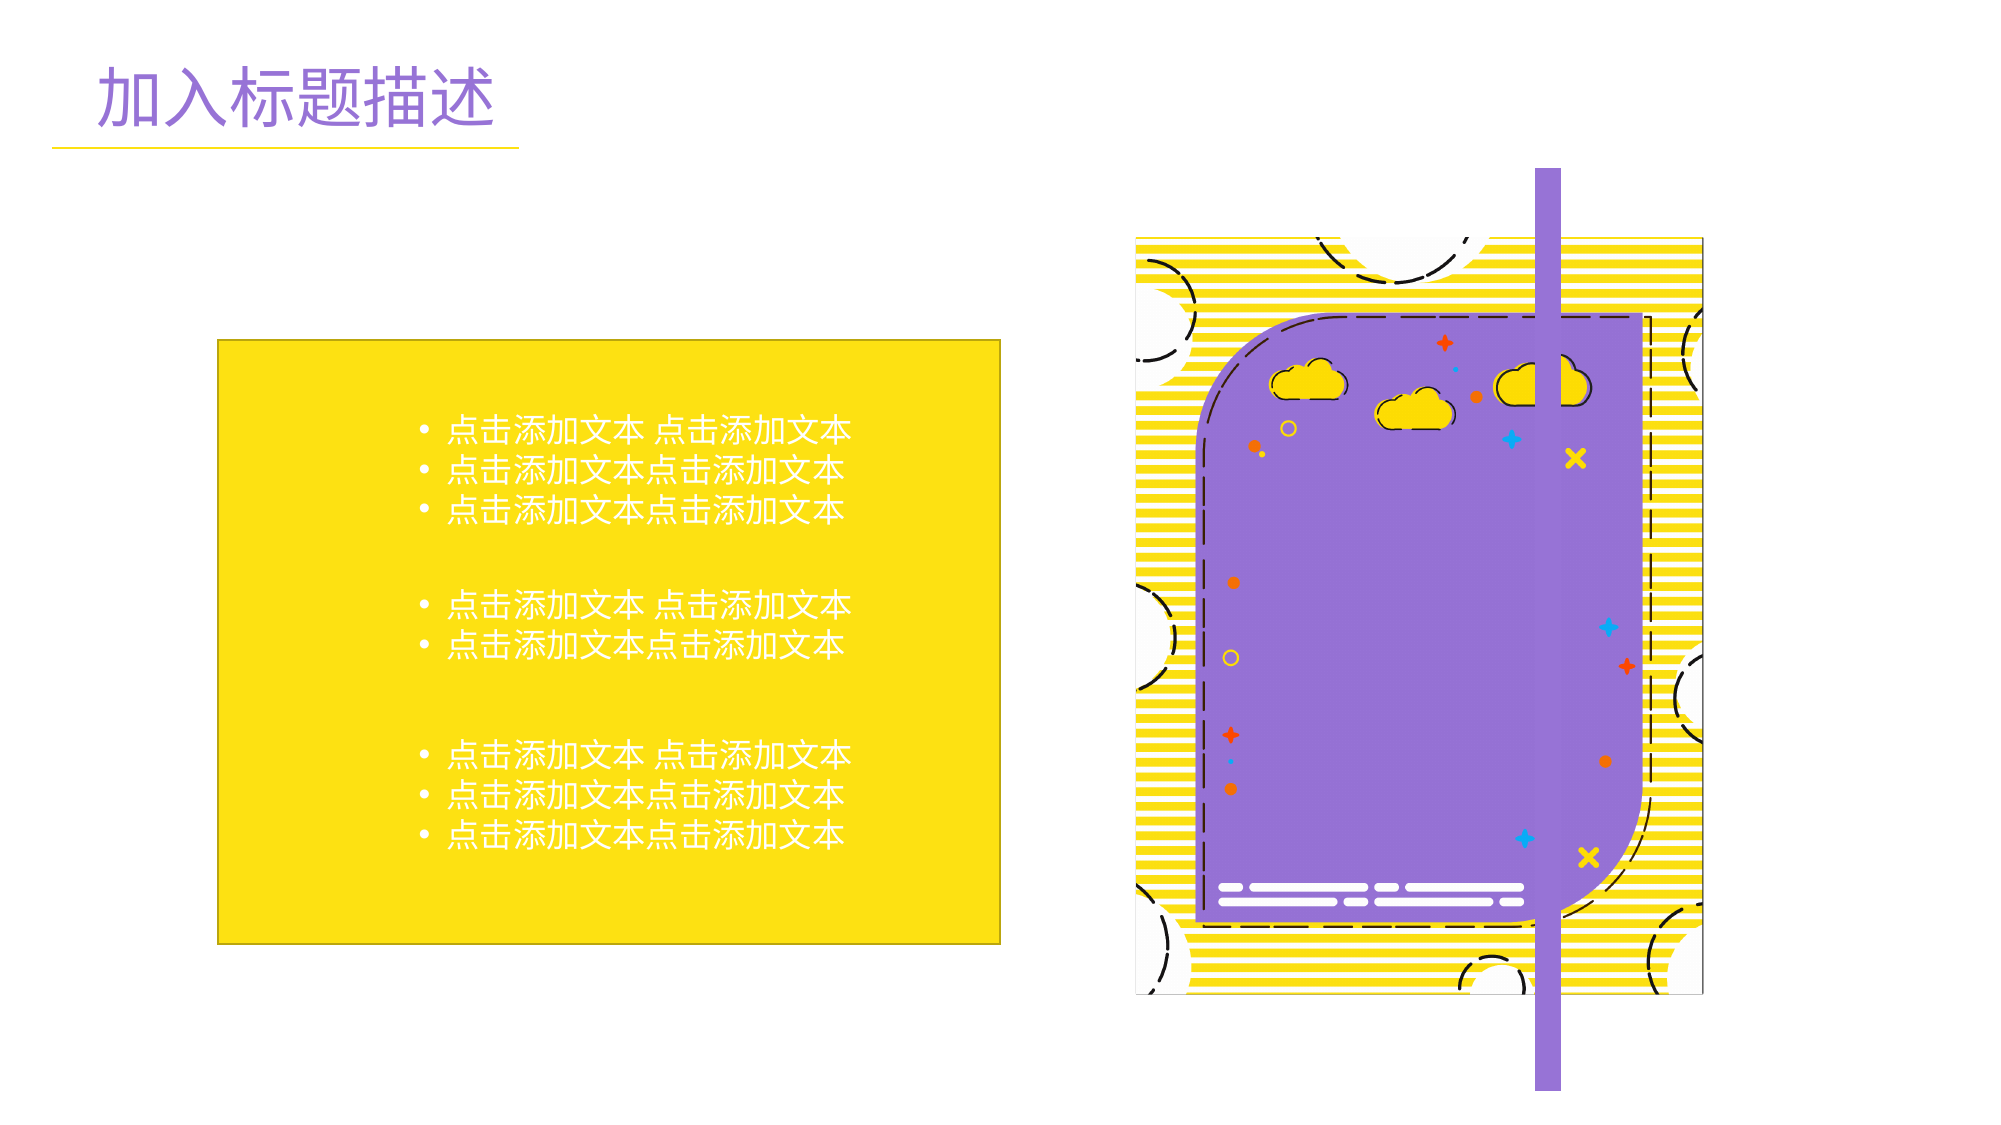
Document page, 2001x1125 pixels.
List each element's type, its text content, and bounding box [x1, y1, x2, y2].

text_box 点击添加文本 点击添加文本 点击添加文本点击添加文本 [403, 576, 899, 672]
text_box [217, 339, 1001, 945]
text_box 点击添加文本 点击添加文本 点击添加文本点击添加文本 点击添加文本点击添加文本 [403, 401, 899, 576]
picture [1016, 113, 1807, 1041]
text_box [1535, 1041, 1561, 1091]
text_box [29, 55, 564, 148]
text_box 点击添加文本 点击添加文本 点击添加文本点击添加文本 点击添加文本点击添加文本 [403, 726, 899, 942]
